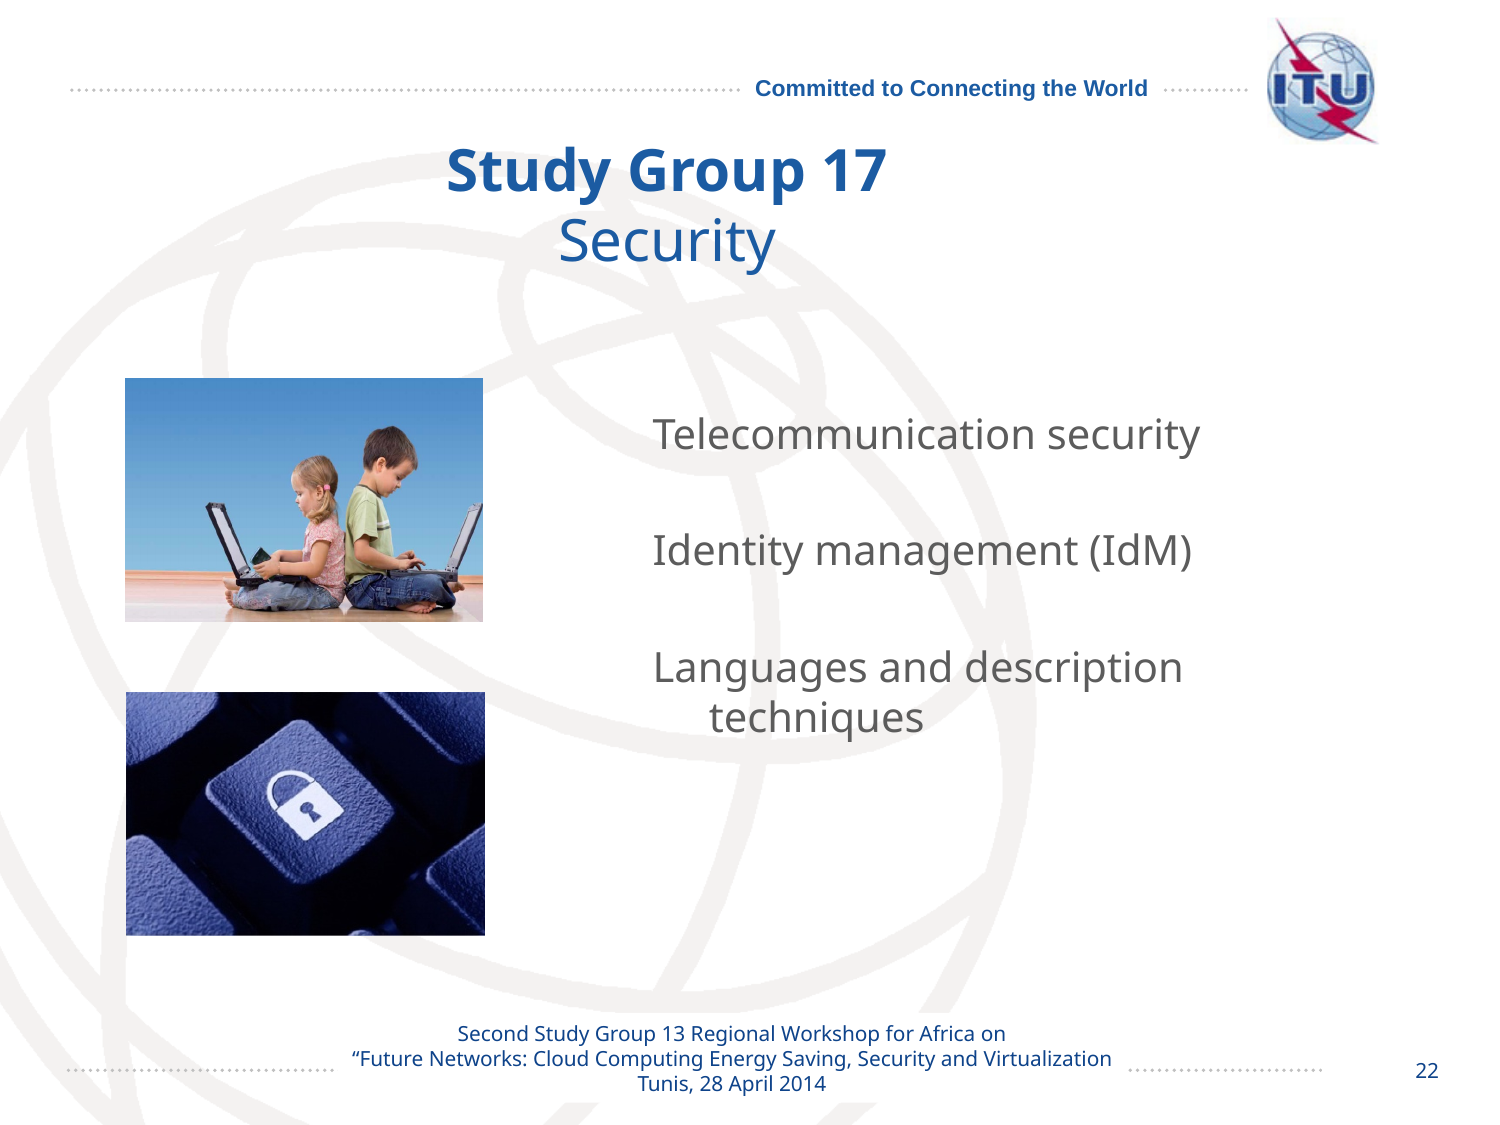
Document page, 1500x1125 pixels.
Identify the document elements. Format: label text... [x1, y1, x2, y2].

list Telecommunication security Identity management (IdM) Languages and description techniques [637, 399, 1351, 963]
picture [0, 132, 1061, 1125]
text_box 22 [1322, 1049, 1454, 1093]
title Study Group 17 Security [37, 149, 1313, 256]
picture [1222, 7, 1428, 165]
